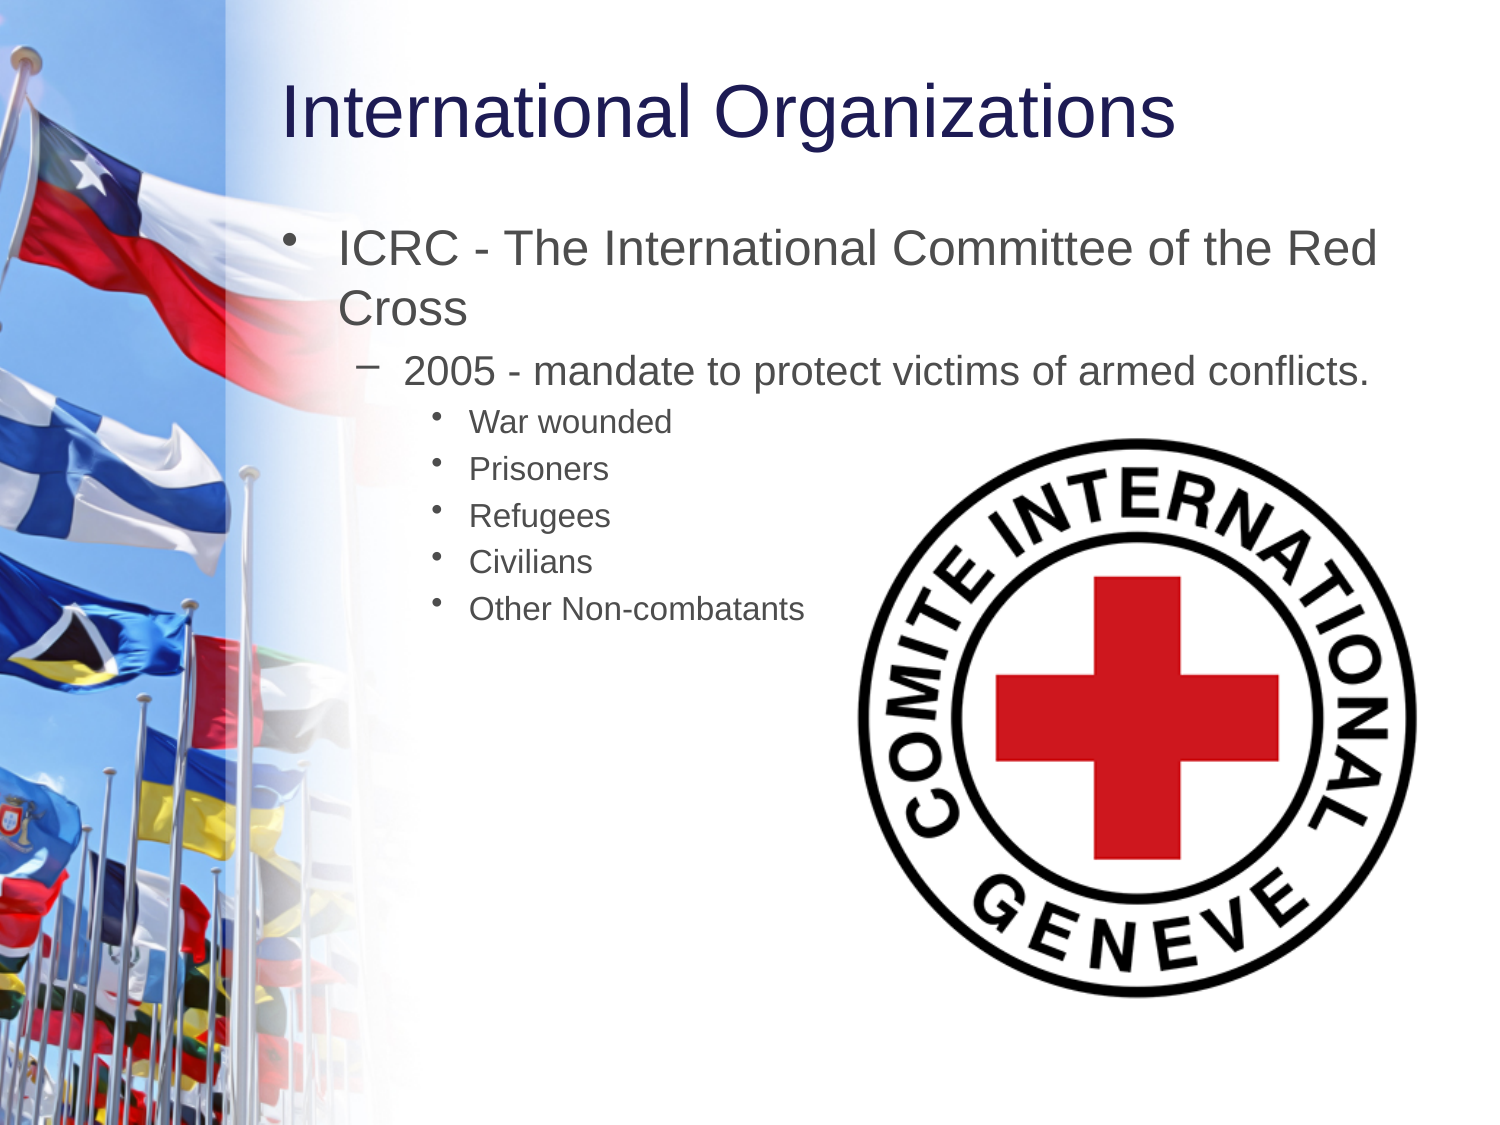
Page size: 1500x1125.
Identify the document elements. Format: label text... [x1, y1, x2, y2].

picture [0, 0, 1500, 1125]
list ICRC - The International Committee of the Red Cross 2005 - mandate to protect victims of armed conflicts. War wounded Prisoners Refugees Civilians Other Non-combatants [266, 207, 1471, 1036]
title International Organizations [265, 66, 1447, 150]
